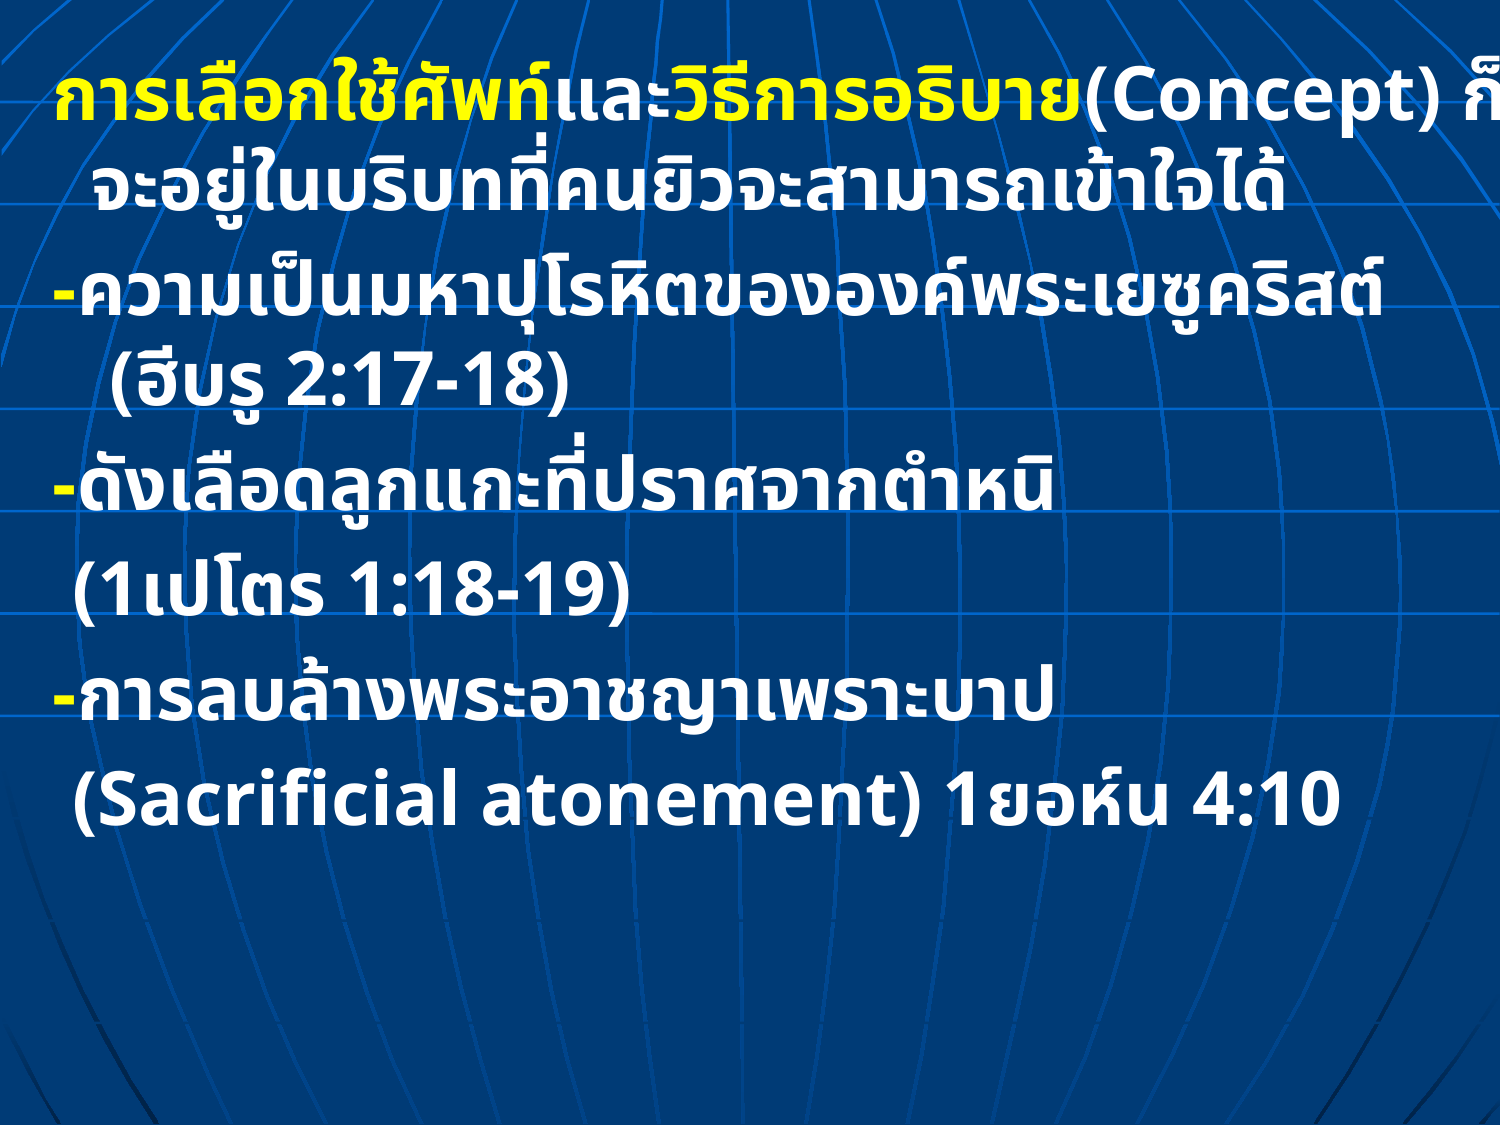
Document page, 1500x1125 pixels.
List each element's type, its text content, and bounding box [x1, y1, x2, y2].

list การเลือกใช้ศัพท์และวิธีการอธิบาย(Concept) ก็จะอยู่ในบริบทที่คนยิวจะสามารถเข้าใจได้ -ความเป็นมหาปุโรหิตขององค์พระเยซูคริสต์ (ฮีบรู 2:17-18) -ดังเลือดลูกแกะที่ปราศจากตำหนิ (1เปโตร 1:18-19) -การลบล้างพระอาชญาเพราะบาป (Sacrificial atonement) 1ยอห์น 4:10 [0, 38, 1500, 1125]
